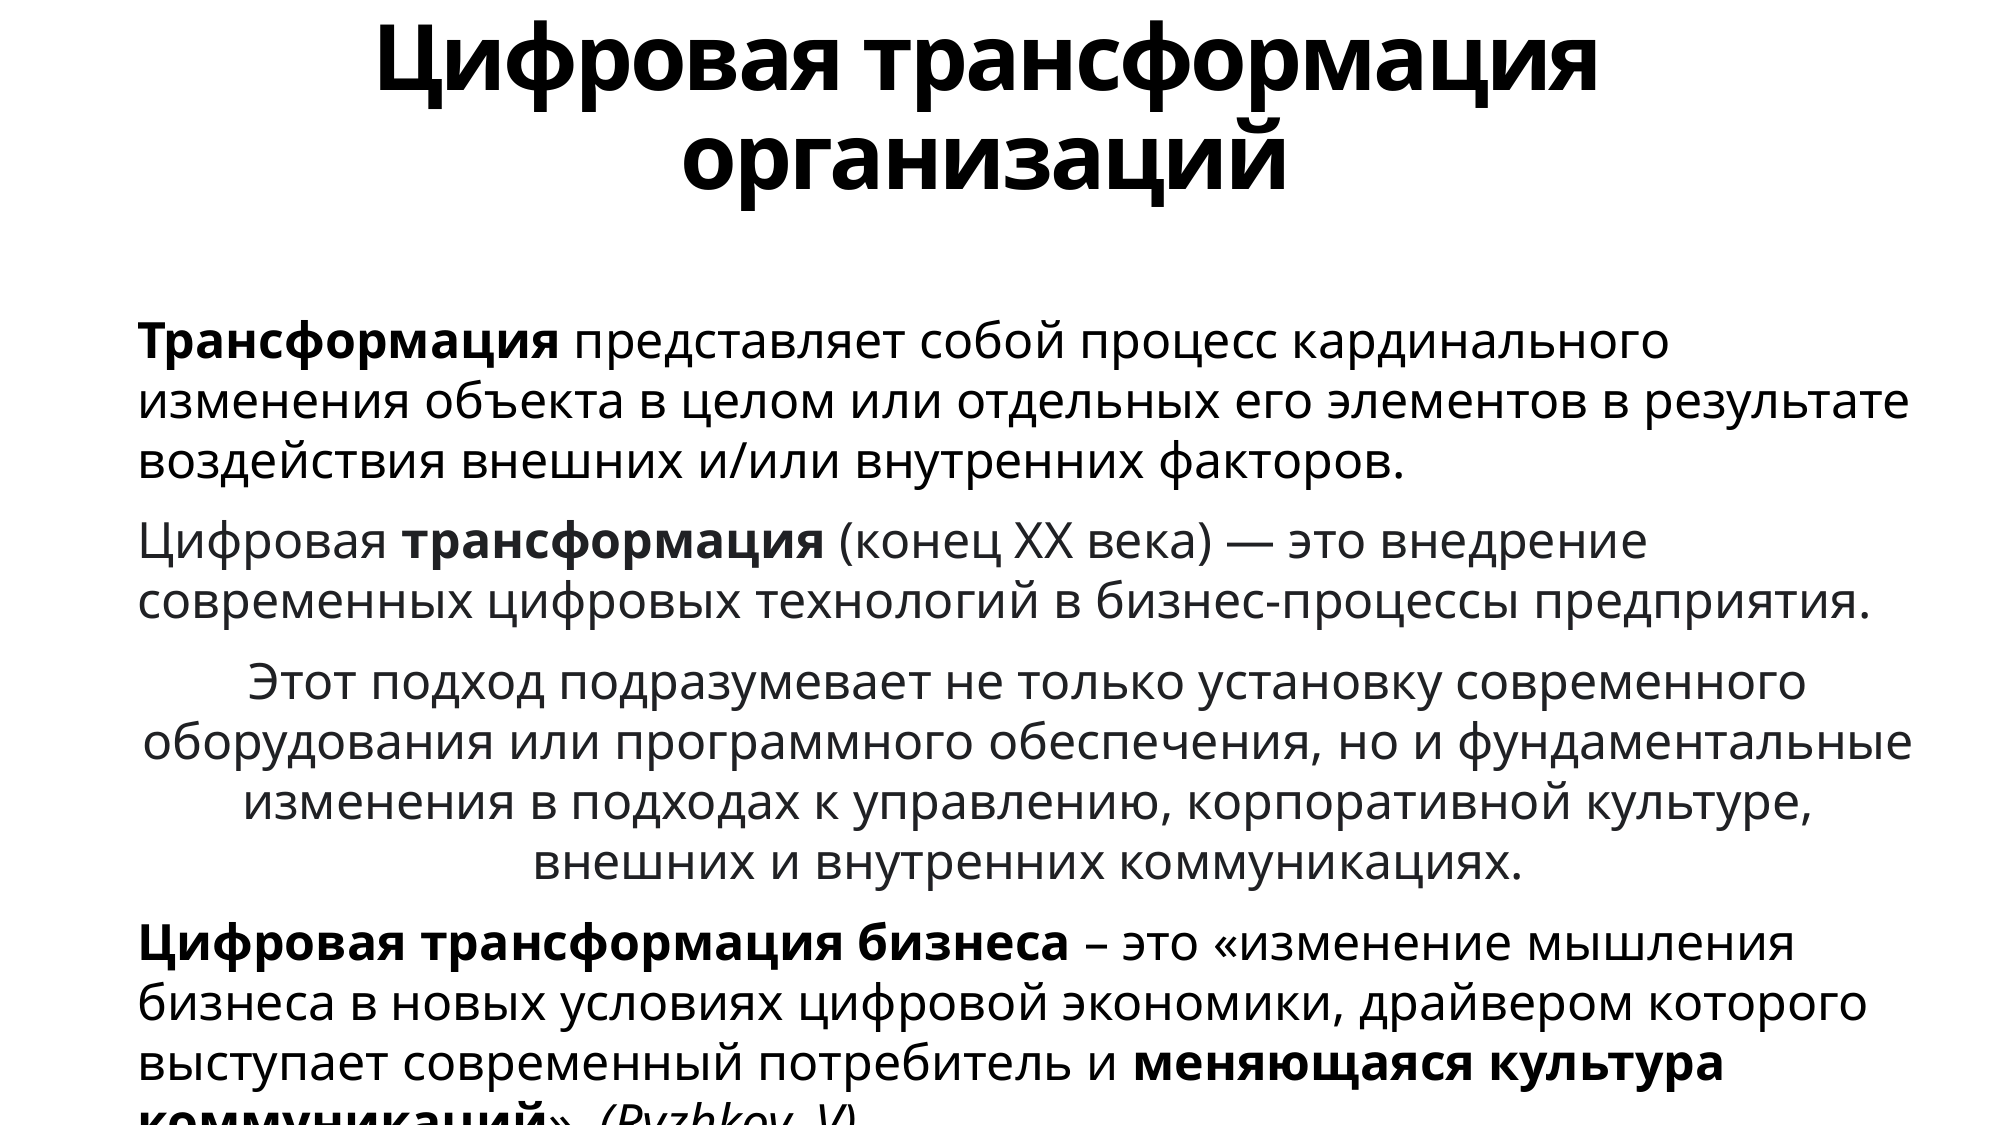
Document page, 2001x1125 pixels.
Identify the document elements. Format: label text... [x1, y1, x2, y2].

title Цифровая трансформация организаций [137, 76, 1836, 218]
list Трансформация представляет собой процесс кардинального изменения объекта в целом или отдельных его элементов в результате воздействия внешних и/или внутренних факторов. Цифровая трансформация (конец ХХ века) — это внедрение современных цифровых технологий в бизнес-процессы предприятия. Этот подход подразумевает не только установку современного оборудования или программного обеспечения, но и фундаментальные изменения в подходах к управлению, корпоративной культуре, внешних и внутренних коммуникациях. Цифровая трансформация бизнеса – это «изменение мышления бизнеса в новых условиях цифровой экономики, драйвером которого выступает современный потребитель и меняющаяся культура коммуникаций» (Ryzhkov, V) [137, 272, 1920, 1106]
